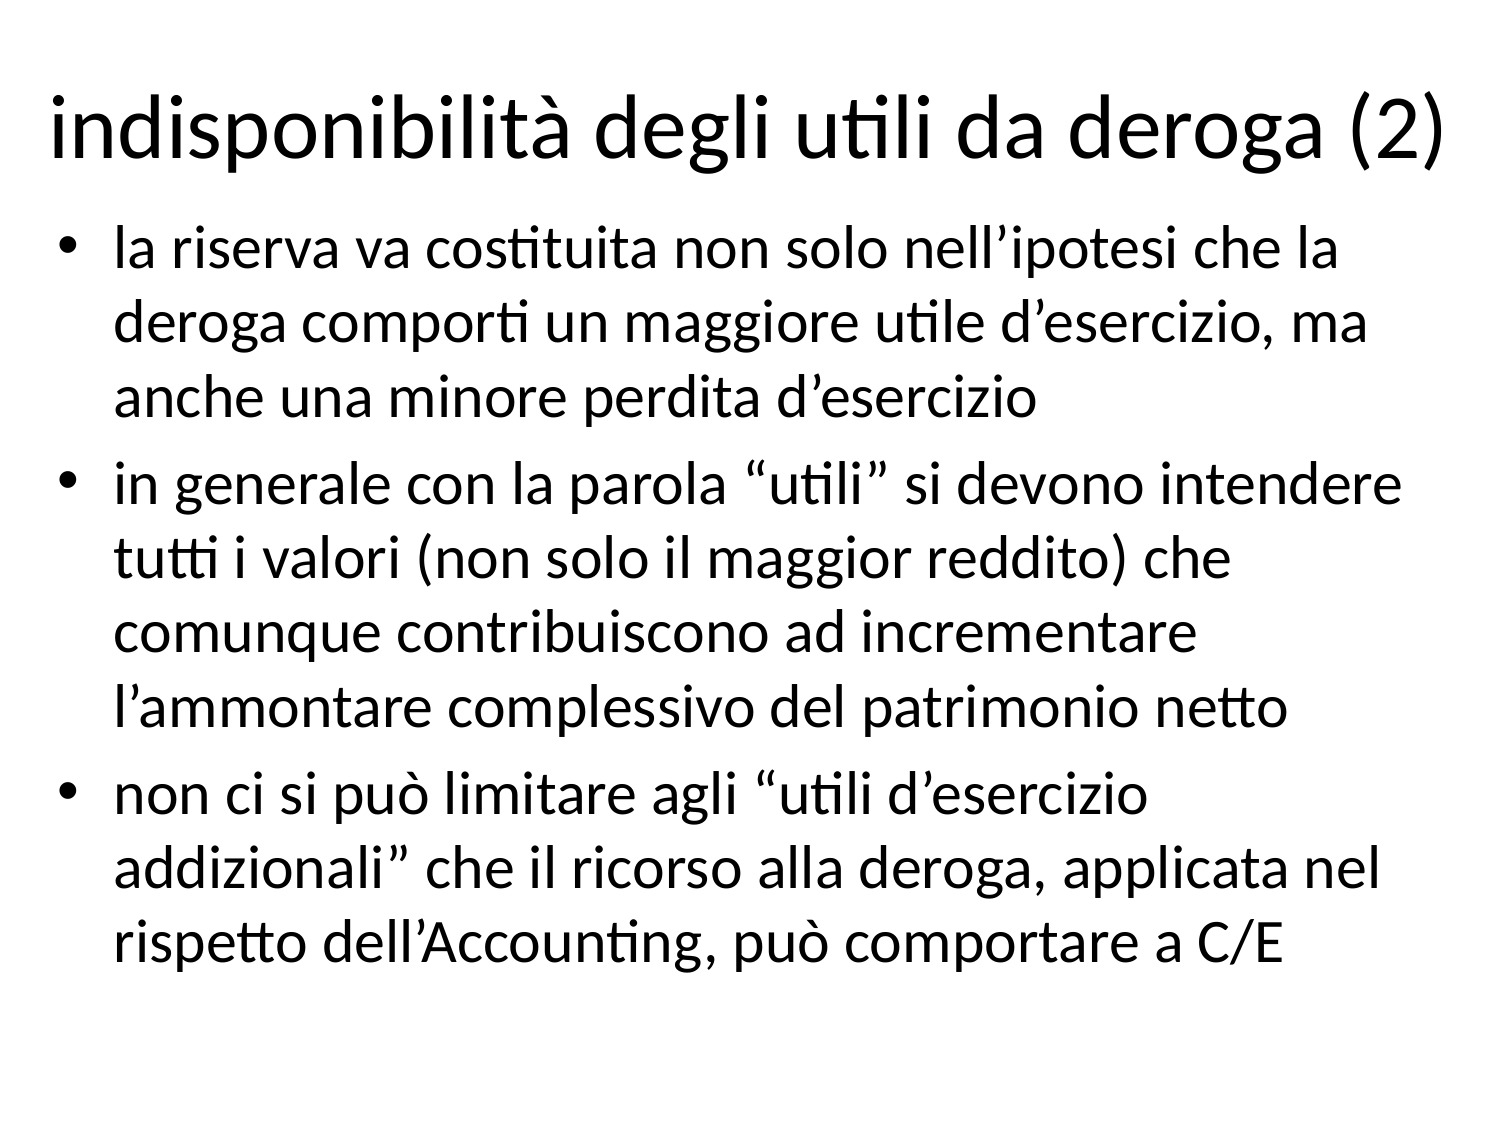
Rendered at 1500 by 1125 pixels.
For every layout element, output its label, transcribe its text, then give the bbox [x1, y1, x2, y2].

title indisponibilità degli utili da deroga (2) [0, 45, 1500, 199]
list la riserva va costituita non solo nell’ipotesi che la deroga comporti un maggiore utile d’esercizio, ma anche una minore perdita d’esercizio in generale con la parola “utili” si devono intendere tutti i valori (non solo il maggior reddito) che comunque contribuiscono ad incrementare l’ammontare complessivo del patrimonio netto non ci si può limitare agli “utili d’esercizio addizionali” che il ricorso alla deroga, applicata nel rispetto dell’Accounting, può comportare a C/E [42, 198, 1445, 1094]
